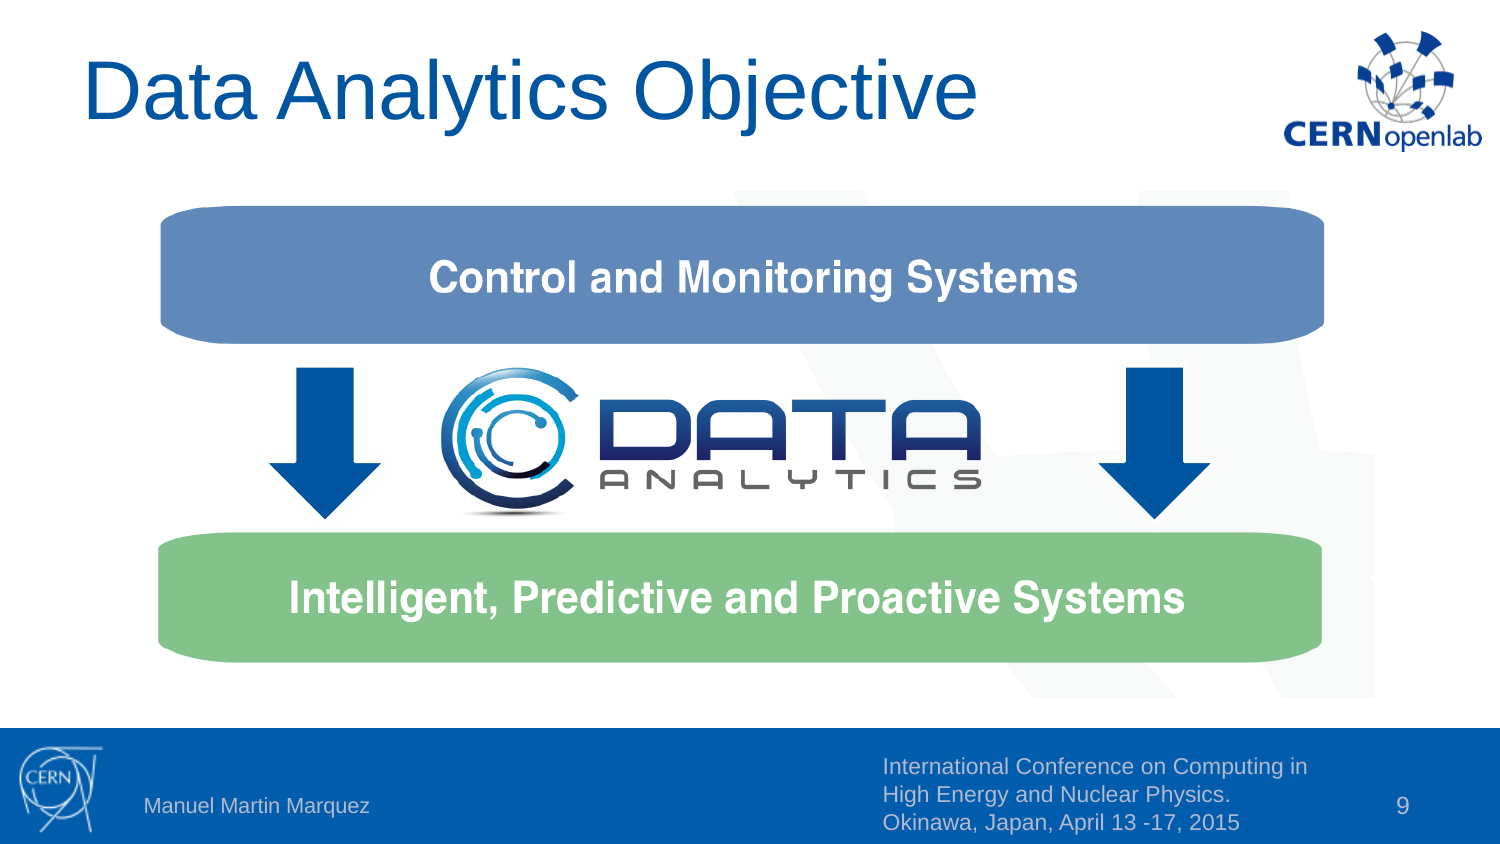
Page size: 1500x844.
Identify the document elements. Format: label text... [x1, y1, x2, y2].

slide_number Manuel Martin Marquez [128, 782, 479, 828]
slide_number 9 [1343, 782, 1425, 827]
picture [108, 191, 1375, 699]
footer International Conference on Computing in High Energy and Nuclear Physics. Okinawa, Japan, April 13 -17, 2015 [867, 759, 1343, 827]
title Data Analytics Objective [75, 28, 1273, 145]
picture [1283, 30, 1483, 152]
